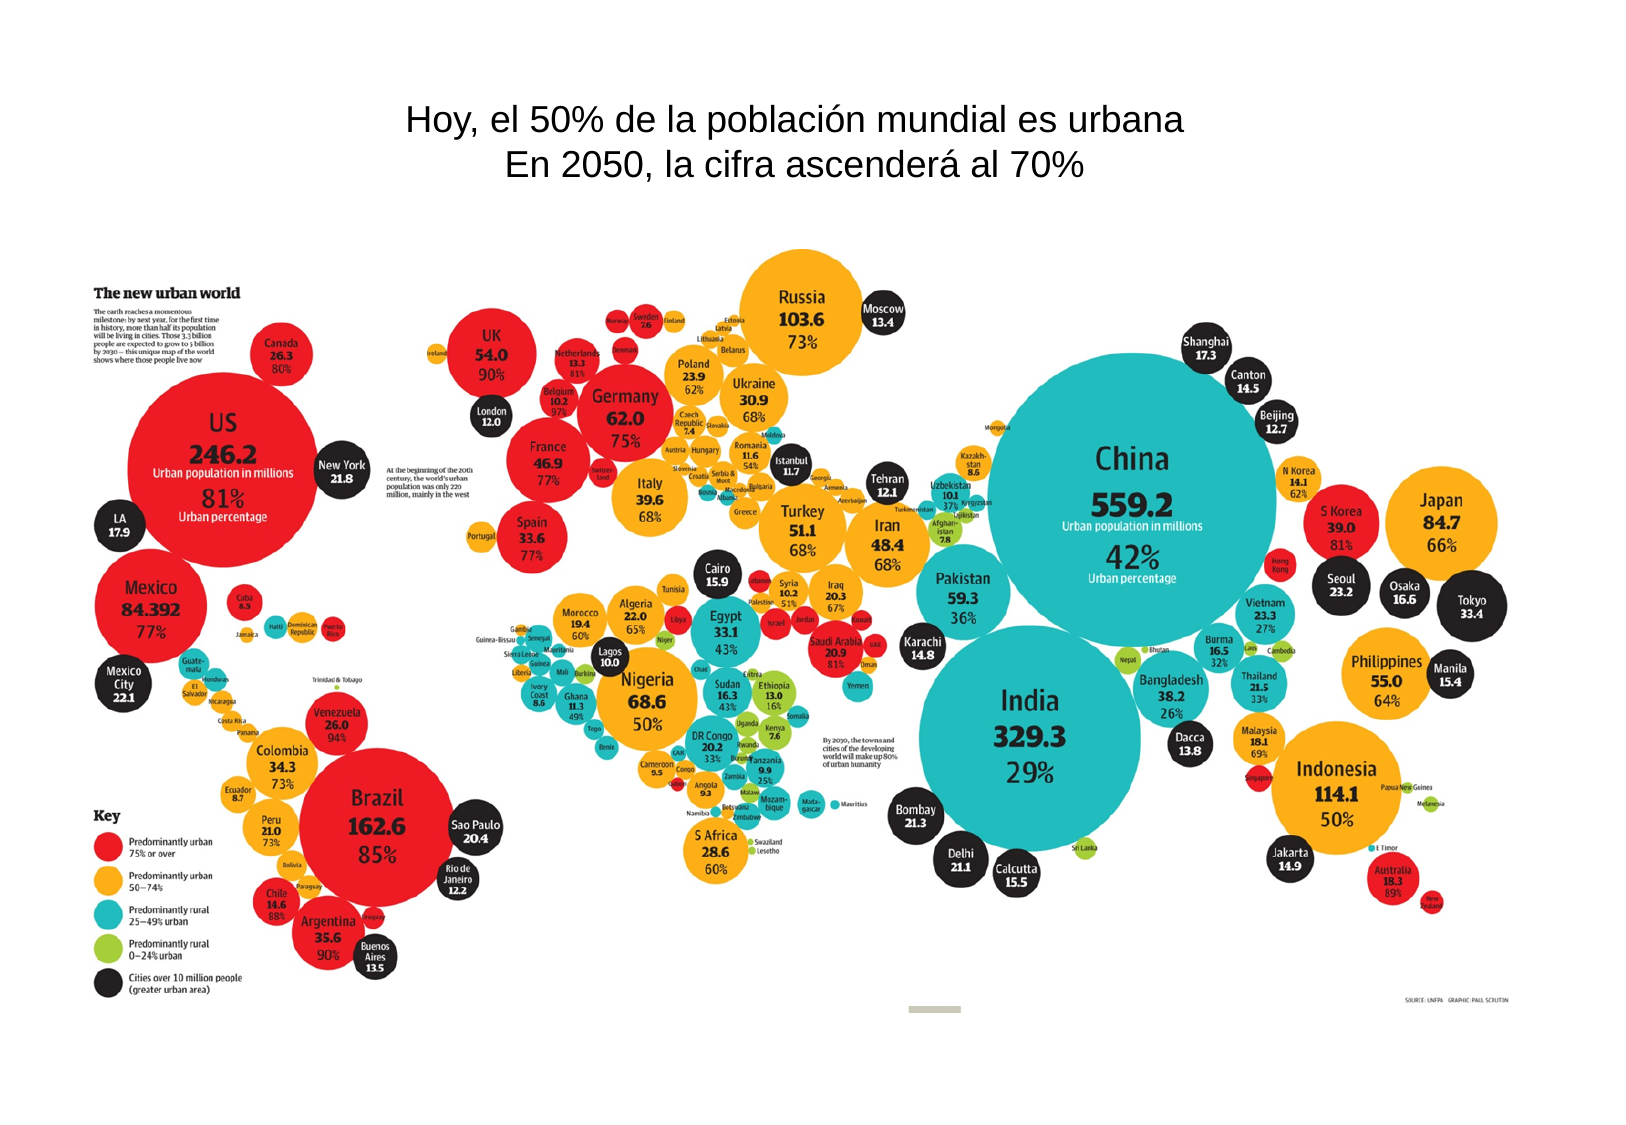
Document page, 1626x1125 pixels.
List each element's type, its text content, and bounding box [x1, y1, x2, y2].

picture [87, 249, 1524, 1013]
text_box Hoy, el 50% de la población mundial es urbana En 2050, la cifra ascenderá al 70% [379, 87, 1199, 193]
